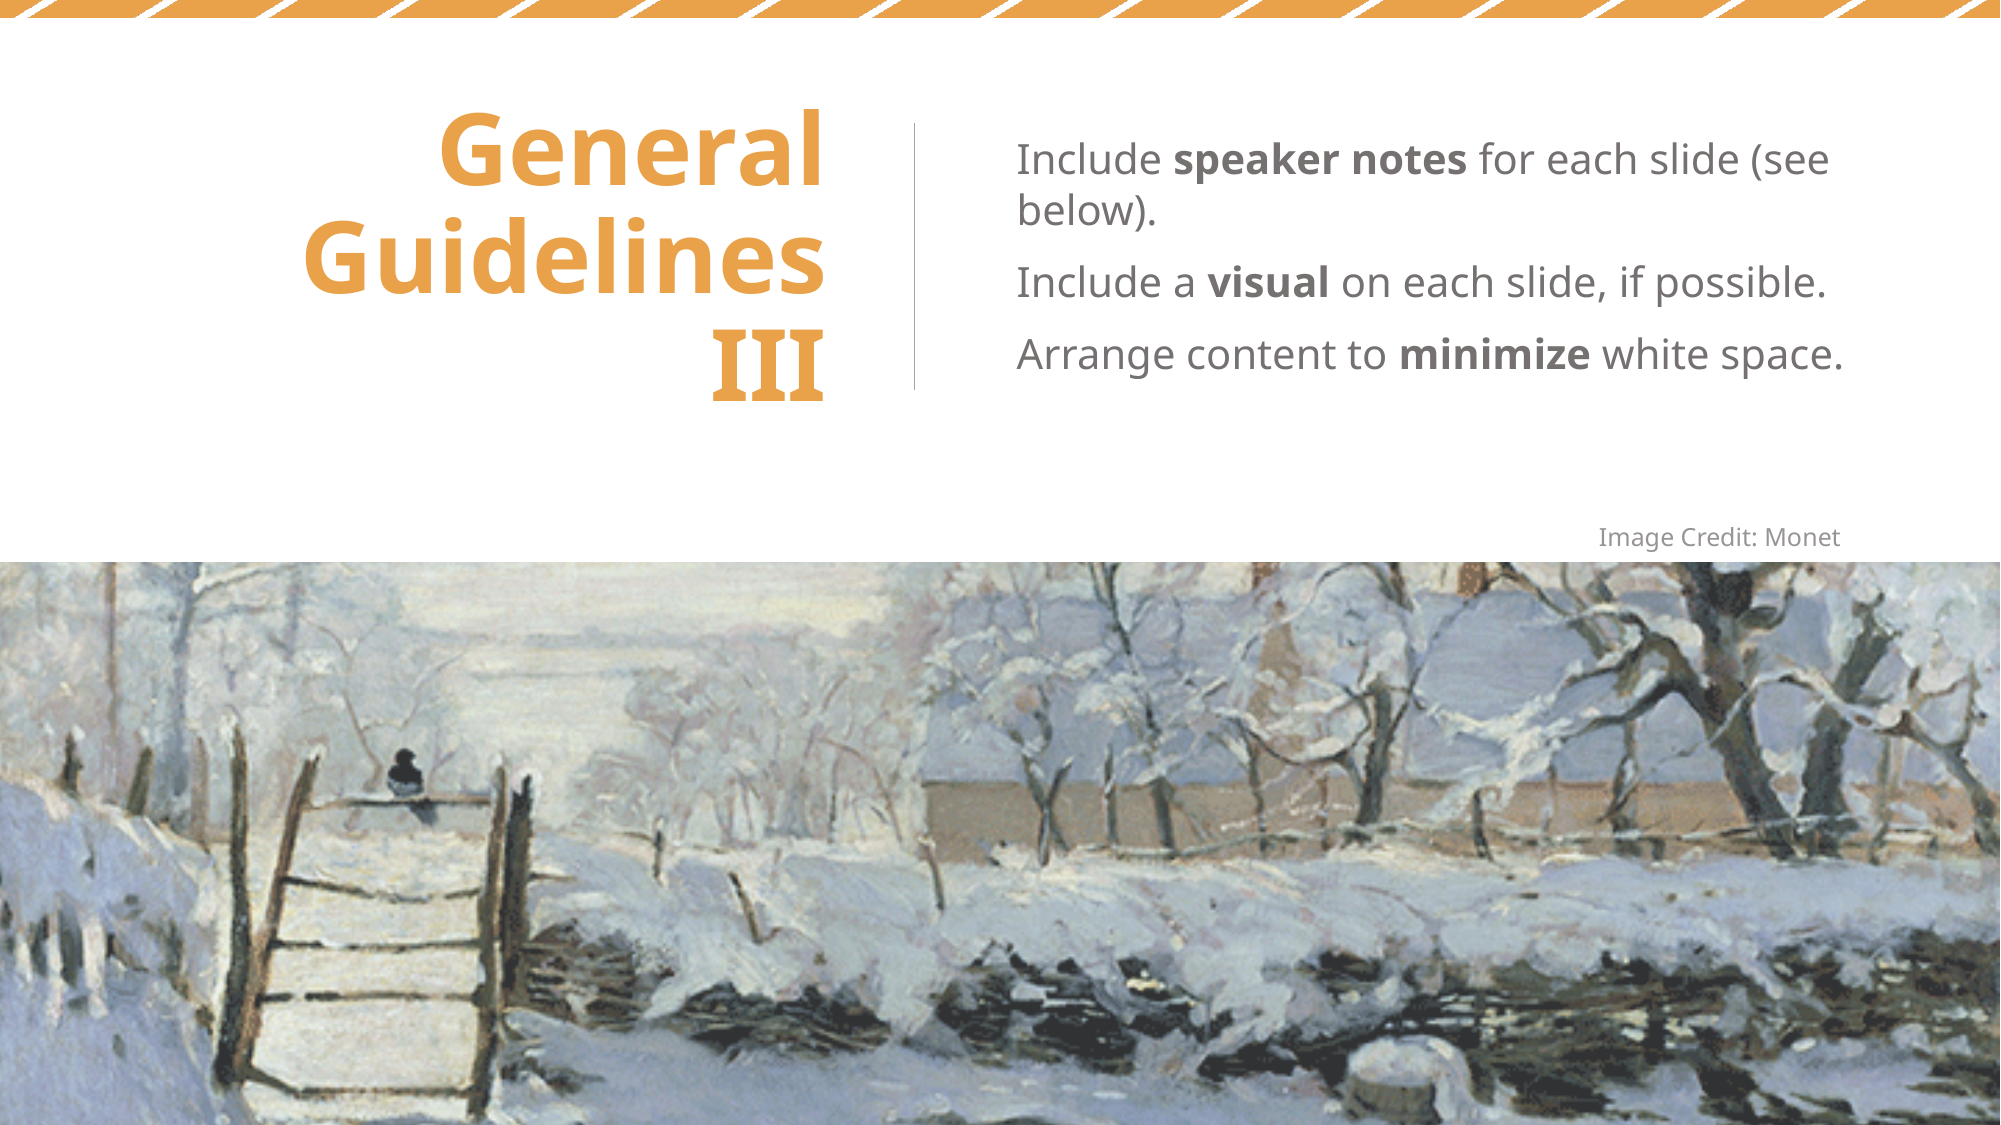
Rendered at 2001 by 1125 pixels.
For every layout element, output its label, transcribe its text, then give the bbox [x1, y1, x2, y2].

picture [0, 562, 2000, 1125]
list Include speaker notes for each slide (see below). Include a visual on each slide, if possible. Arrange content to minimize white space. [1001, 123, 1872, 390]
list General Guidelines III [161, 110, 842, 412]
list Image Credit: Monet [1354, 517, 1856, 562]
picture [0, 0, 2000, 18]
